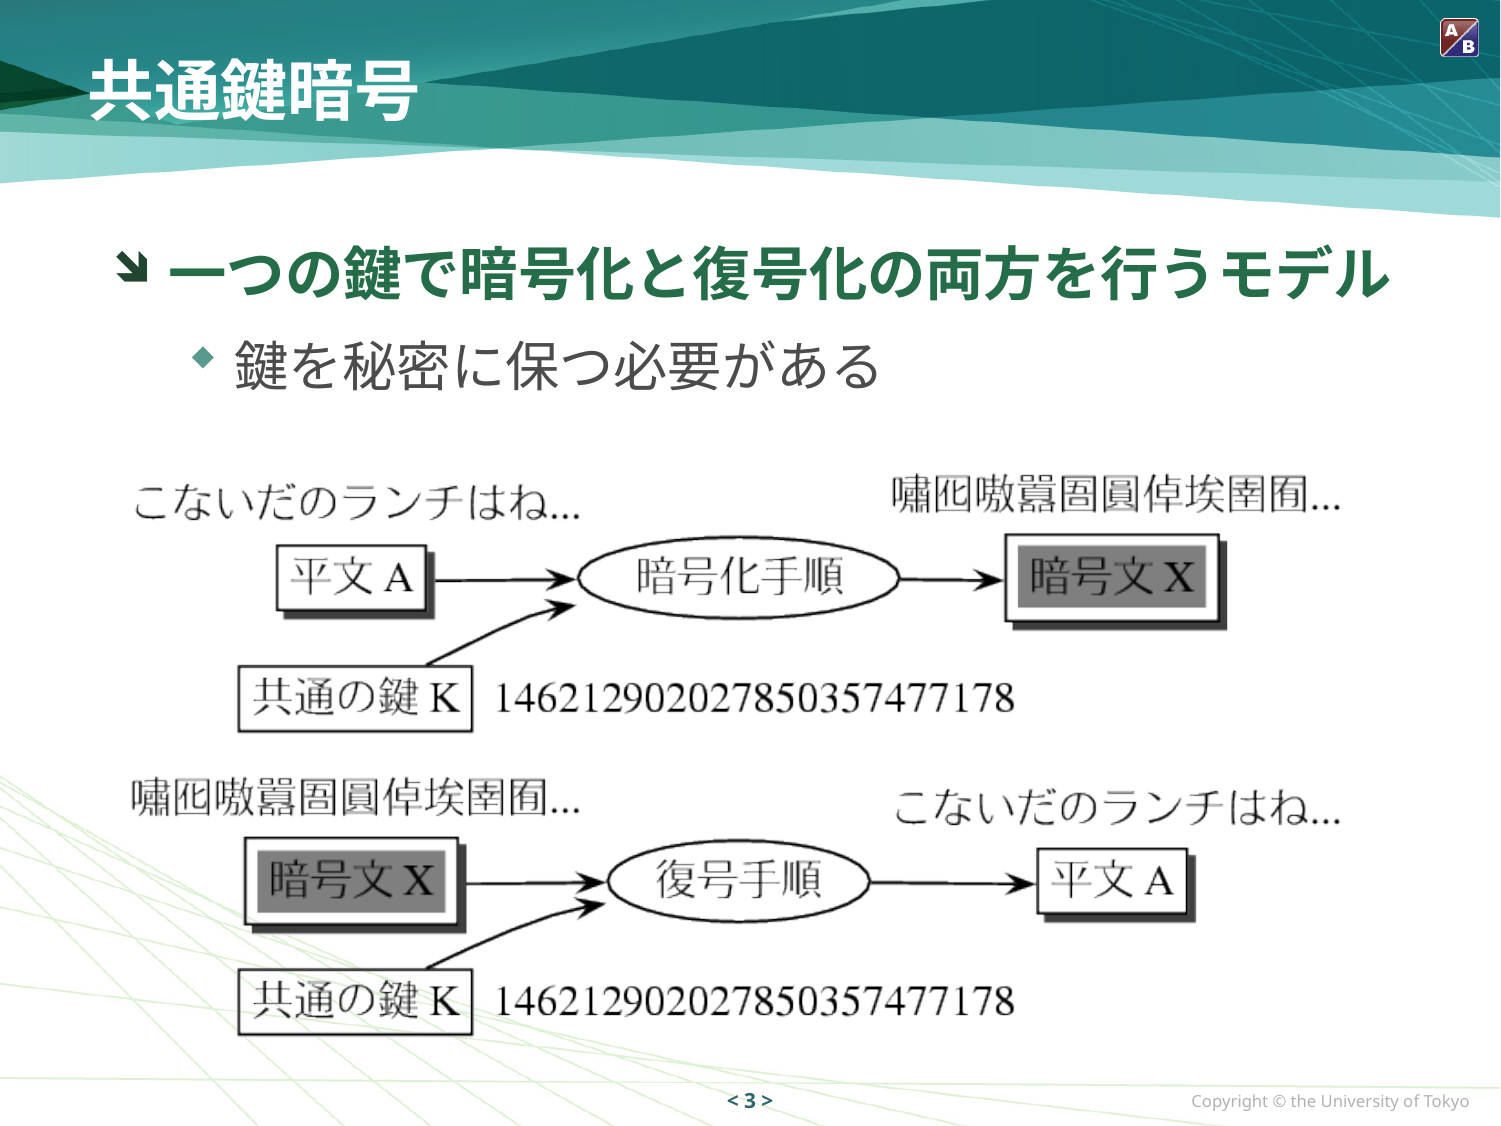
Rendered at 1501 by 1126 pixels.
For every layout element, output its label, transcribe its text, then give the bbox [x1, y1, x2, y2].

list 一つの鍵で暗号化と復号化の両方を行うモデル 鍵を秘密に保つ必要がある [112, 237, 797, 443]
slide_number < 3 > [593, 1095, 907, 1123]
picture [0, 0, 1501, 1126]
title 共通鍵暗号 [87, 0, 1451, 183]
text_box [797, 237, 1450, 1056]
